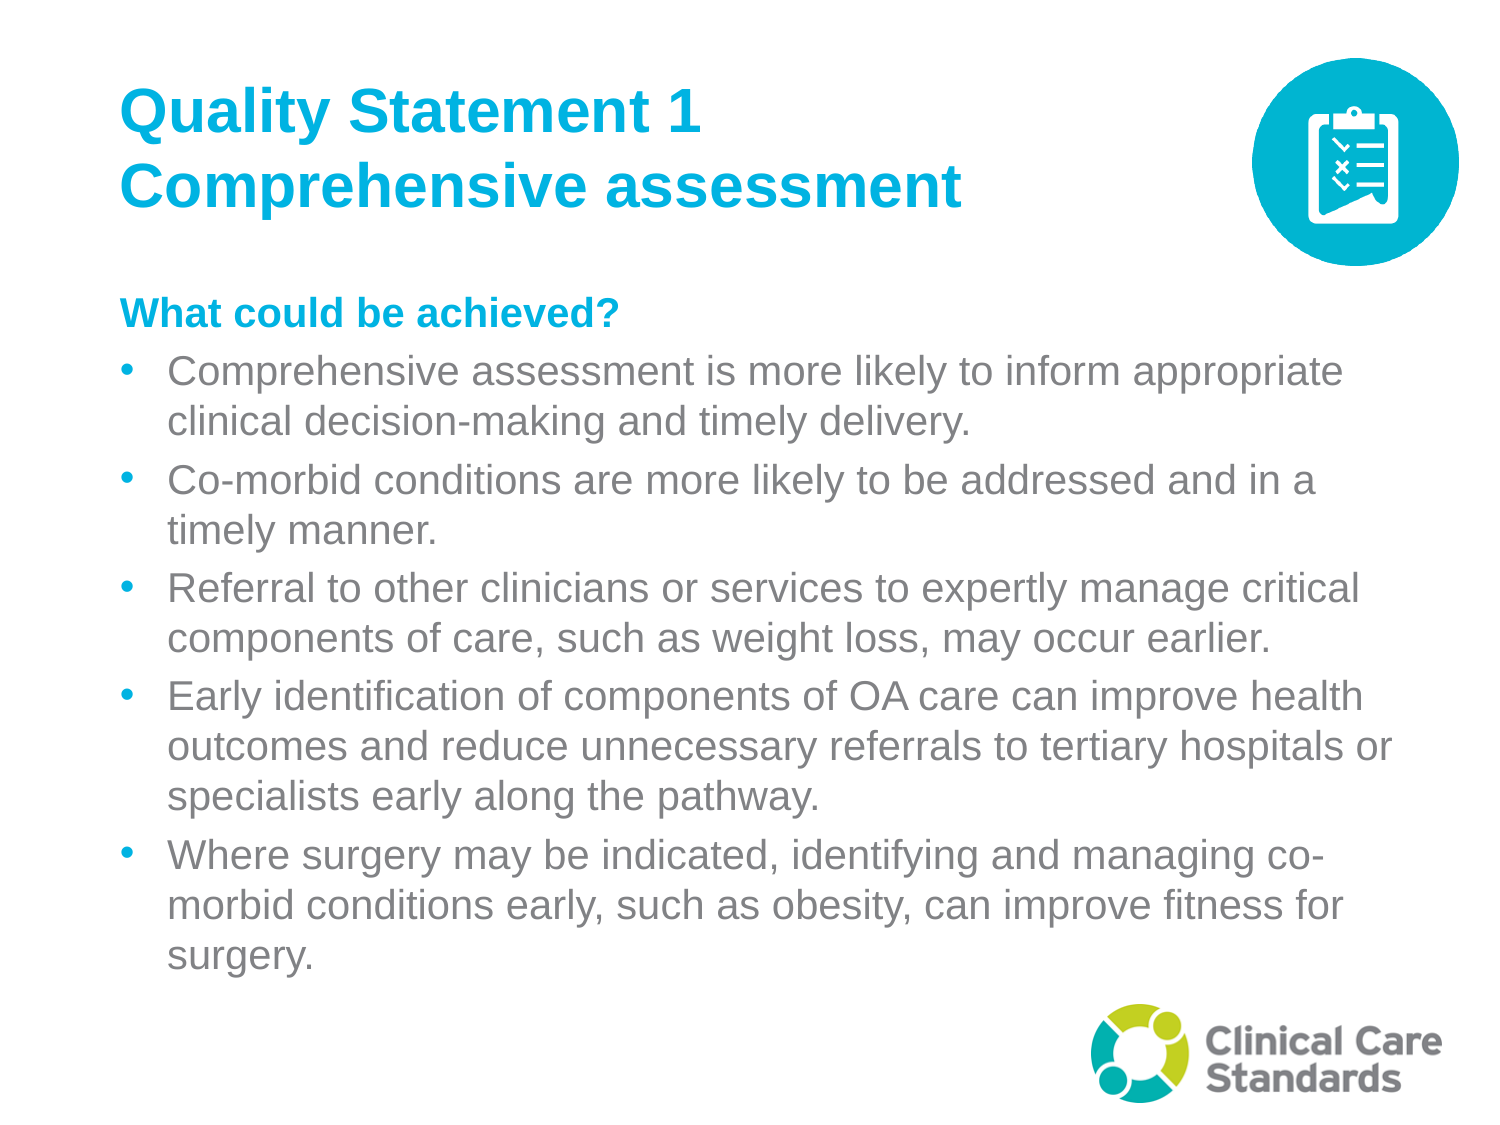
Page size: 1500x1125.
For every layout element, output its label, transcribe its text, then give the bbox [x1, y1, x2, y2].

picture [1251, 58, 1459, 266]
list What could be achieved? Comprehensive assessment is more likely to inform appropriate clinical decision-making and timely delivery. Co-morbid conditions are more likely to be addressed and in a timely manner. Referral to other clinicians or services to expertly manage critical components of care, such as weight loss, may occur earlier. Early identification of components of OA care can improve health outcomes and reduce unnecessary referrals to tertiary hospitals or specialists early along the pathway. Where surgery may be indicated, identifying and managing co-morbid conditions early, such as obesity, can improve fitness for surgery. [119, 285, 1425, 1001]
picture [1091, 1004, 1442, 1103]
title Quality Statement 1 Comprehensive assessment [119, 70, 1246, 233]
